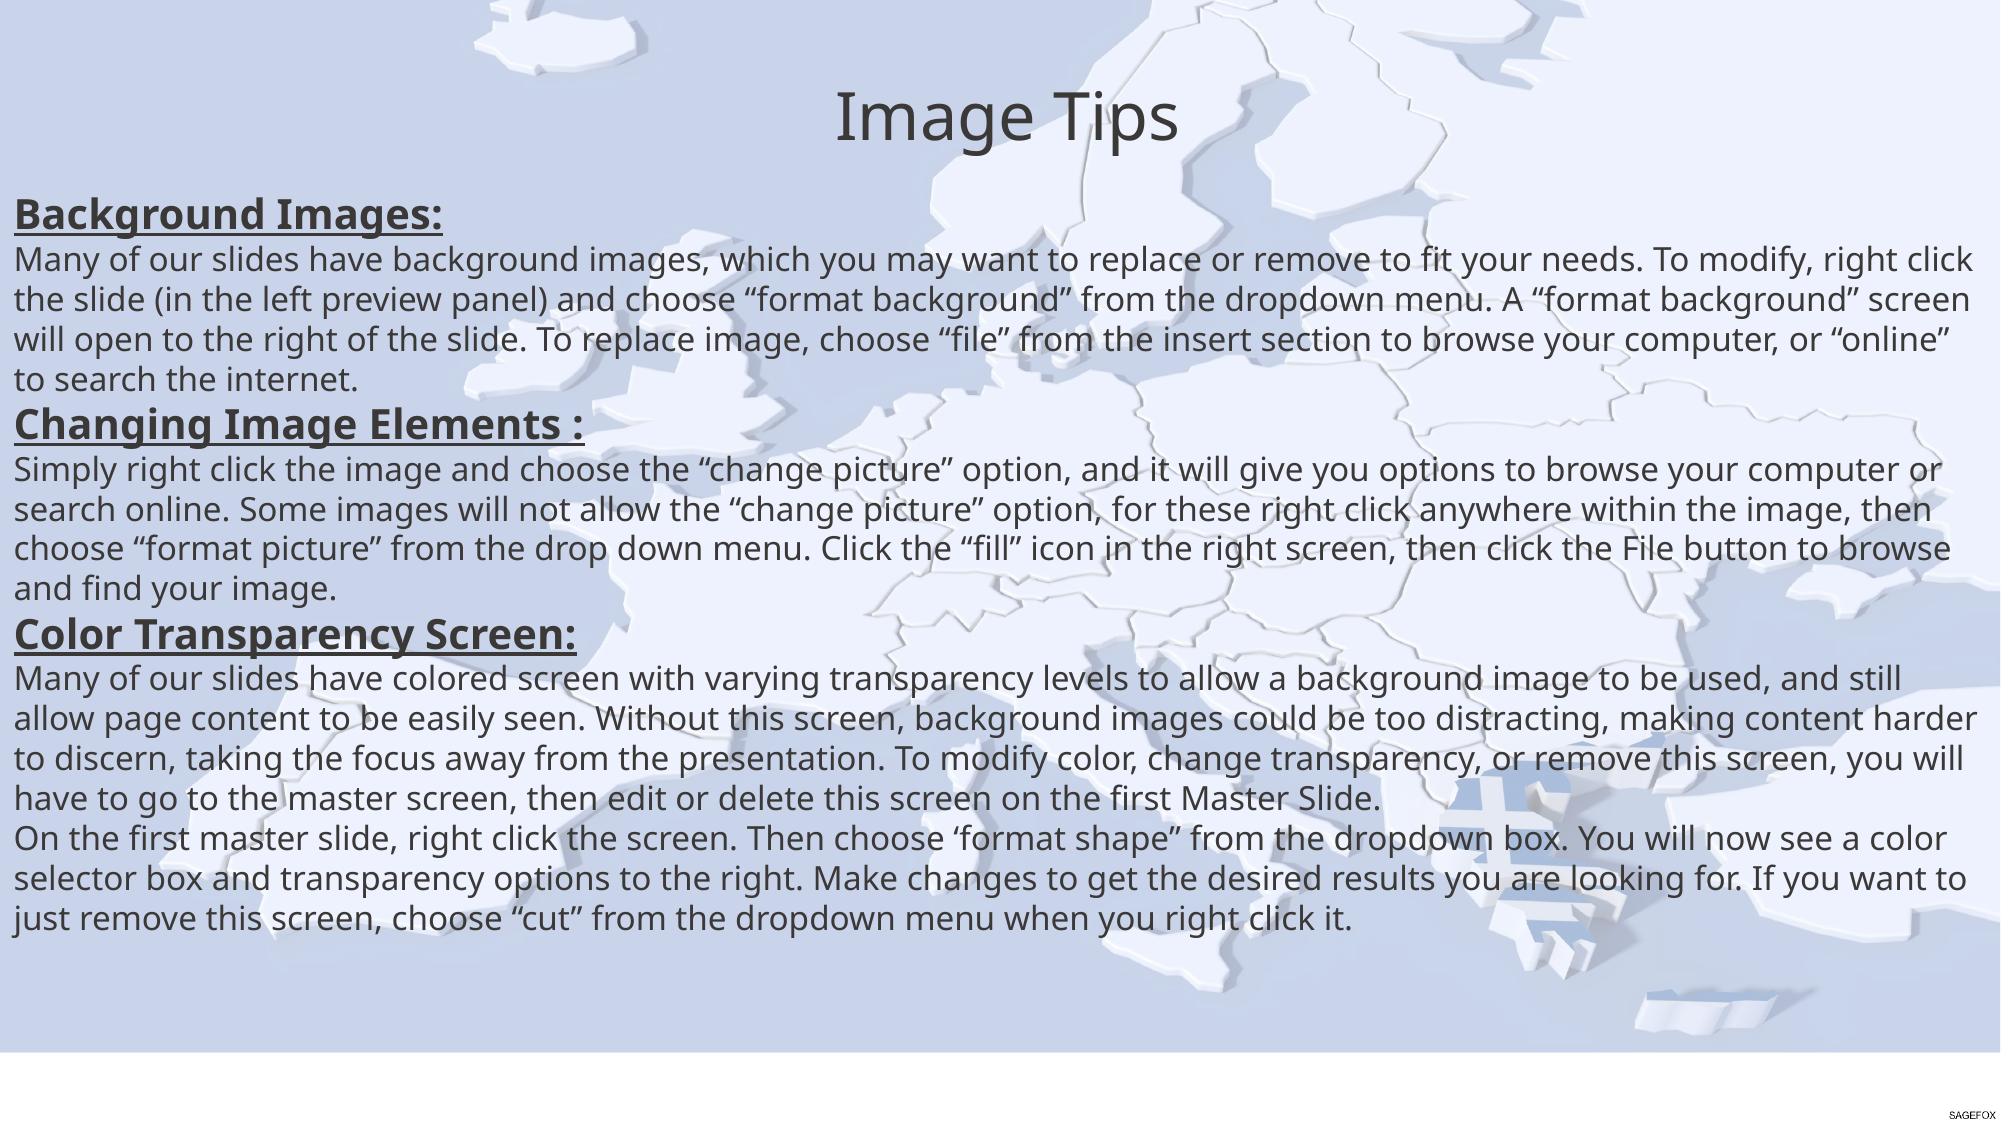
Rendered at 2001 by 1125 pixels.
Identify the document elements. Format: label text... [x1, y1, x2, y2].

title Image Tips [597, 59, 1420, 177]
text_box Background Images: Many of our slides have background images, which you may want to replace or remove to fit your needs. To modify, right click the slide (in the left preview panel) and choose “format background” from the dropdown menu. A “format background” screen will open to the right of the slide. To replace image, choose “file” from the insert section to browse your computer, or “online” to search the internet. Changing Image Elements : Simply right click the image and choose the “change picture” option, and it will give you options to browse your computer or search online. Some images will not allow the “change picture” option, for these right click anywhere within the image, then choose “format picture” from the drop down menu. Click the “fill” icon in the right screen, then click the File button to browse and find your image. Color Transparency Screen: Many of our slides have colored screen with varying transparency levels to allow a background image to be used, and still allow page content to be easily seen. Without this screen, background images could be too distracting, making content harder to discern, taking the focus away from the presentation. To modify color, change transparency, or remove this screen, you will have to go to the master screen, then edit or delete this screen on the first Master Slide. On the first master slide, right click the screen. Then choose ‘format shape” from the dropdown box. You will now see a color selector box and transparency options to the right. Make changes to get the desired results you are looking for. If you want to just remove this screen, choose “cut” from the dropdown menu when you right click it. [0, 0, 2000, 1125]
